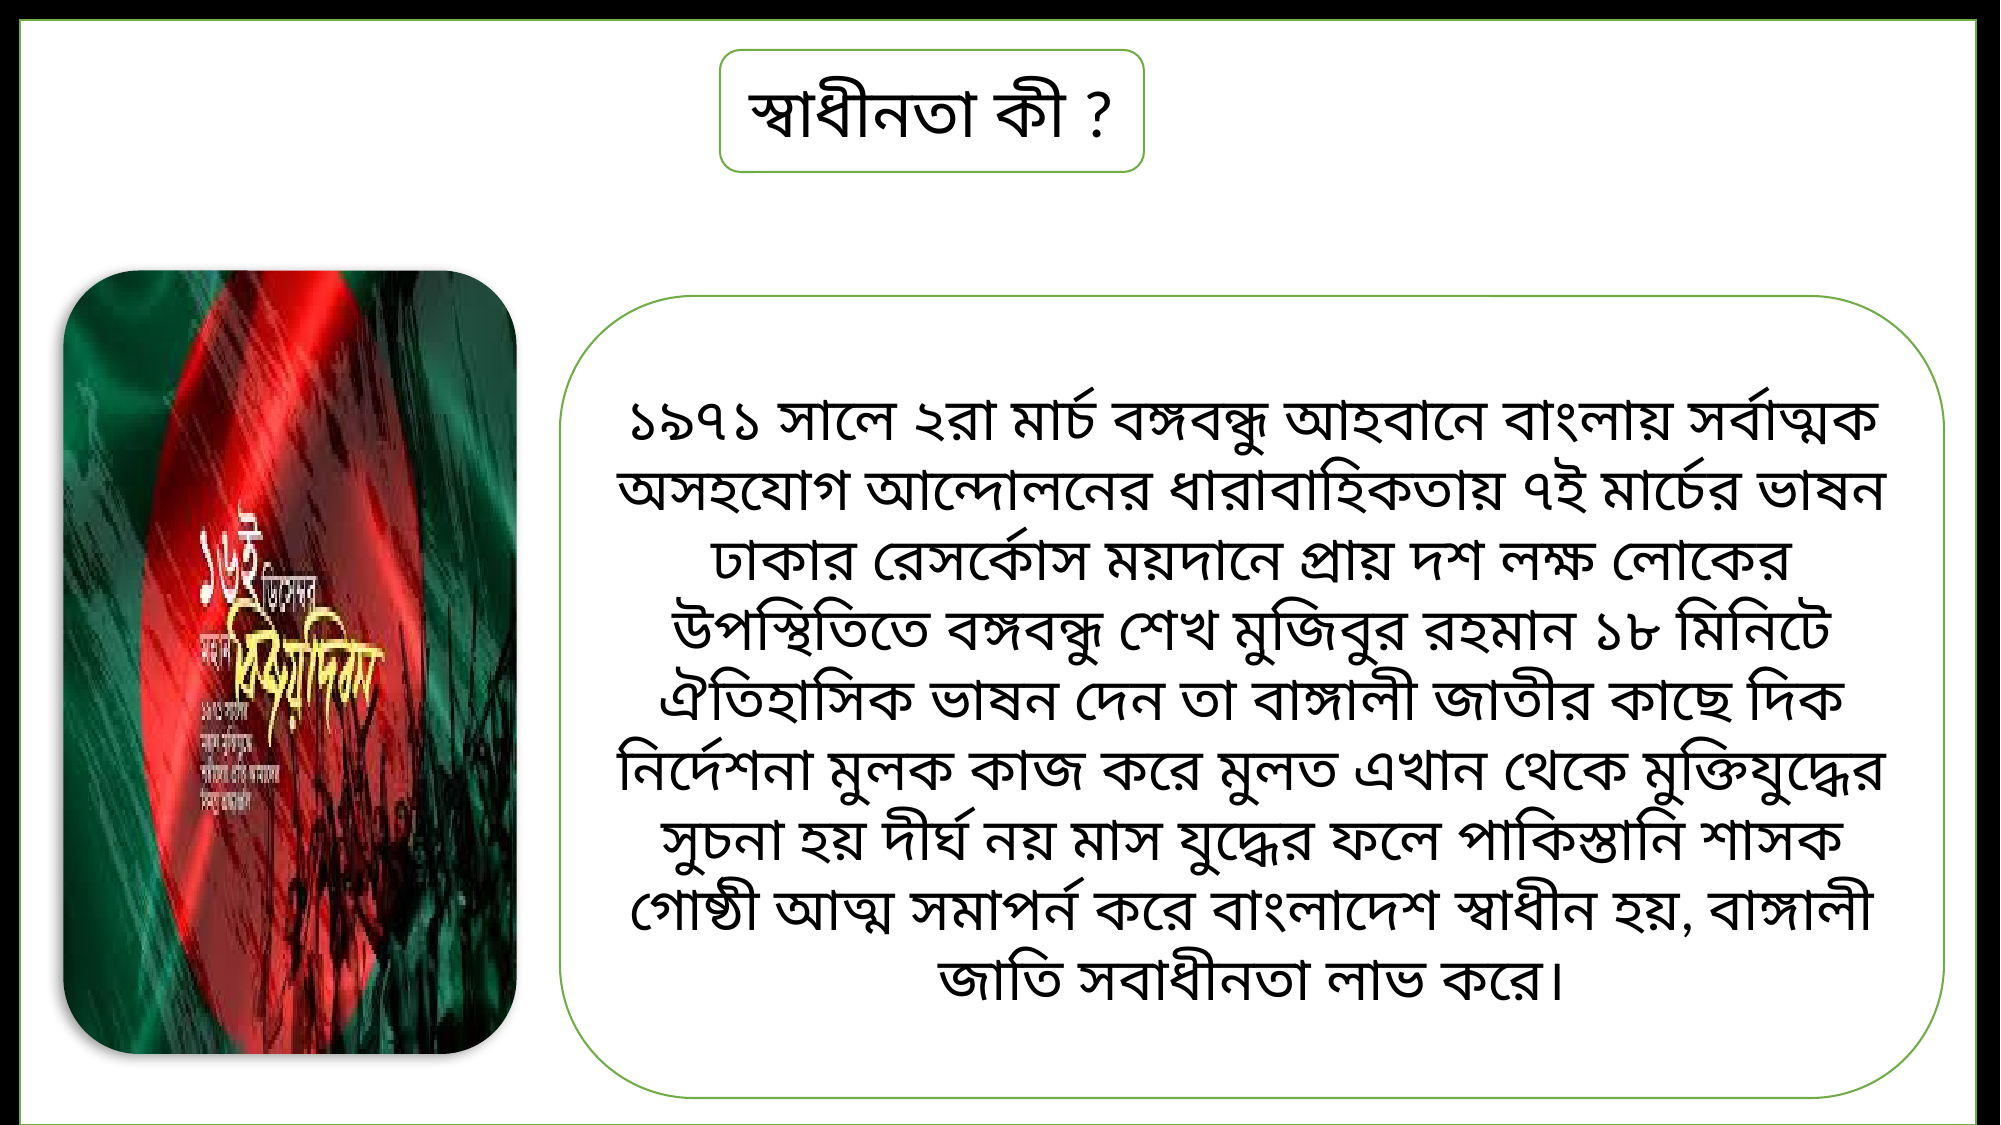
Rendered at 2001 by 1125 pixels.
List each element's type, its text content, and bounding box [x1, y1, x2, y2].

picture [63, 270, 517, 1054]
text_box স্বাধীনতা কী ? [718, 48, 1145, 174]
text_box [19, 19, 1977, 1125]
text_box ১৯৭১ সালে ২রা মার্চ বঙ্গবন্ধু আহবানে বাংলায় সর্বাত্মক অসহযোগ আন্দোলনের ধারাবাহিকতায় ৭ই মার্চের ভাষন ঢাকার রেসর্কোস ময়দানে প্রায় দশ লক্ষ লোকের উপস্থিতিতে বঙ্গবন্ধু শেখ মুজিবুর রহমান ১৮ মিনিটে ঐতিহাসিক ভাষন দেন তা বাঙ্গালী জাতীর কাছে দিক নির্দেশনা মুলক কাজ করে মুলত এখান থেকে মুক্তিযুদ্ধের সুচনা হয় দীর্ঘ নয় মাস যুদ্ধের ফলে পাকিস্তানি শাসক গোষ্ঠী আত্ম সমাপর্ন করে বাংলাদেশ স্বাধীন হয়, বাঙ্গালী জাতি সবাধীনতা লাভ করে। [558, 294, 1946, 1100]
text_box [0, 0, 2000, 1125]
